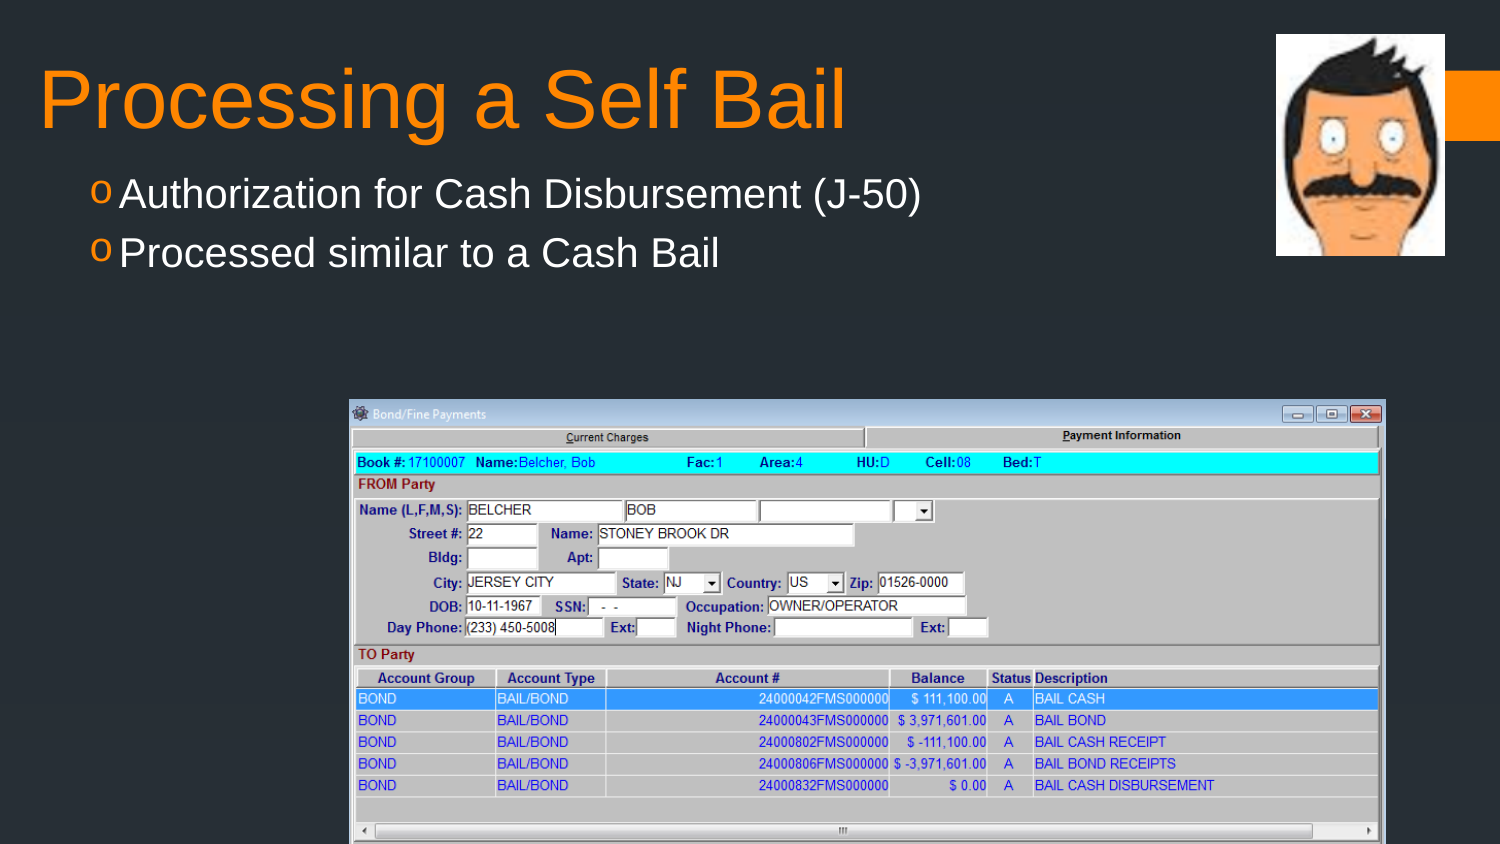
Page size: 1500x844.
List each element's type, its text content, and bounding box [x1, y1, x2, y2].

picture [348, 399, 1387, 844]
list Authorization for Cash Disbursement (J-50) Processed similar to a Cash Bail [66, 159, 1477, 768]
picture [1275, 33, 1446, 256]
title Processing a Self Bail [23, 10, 1224, 153]
